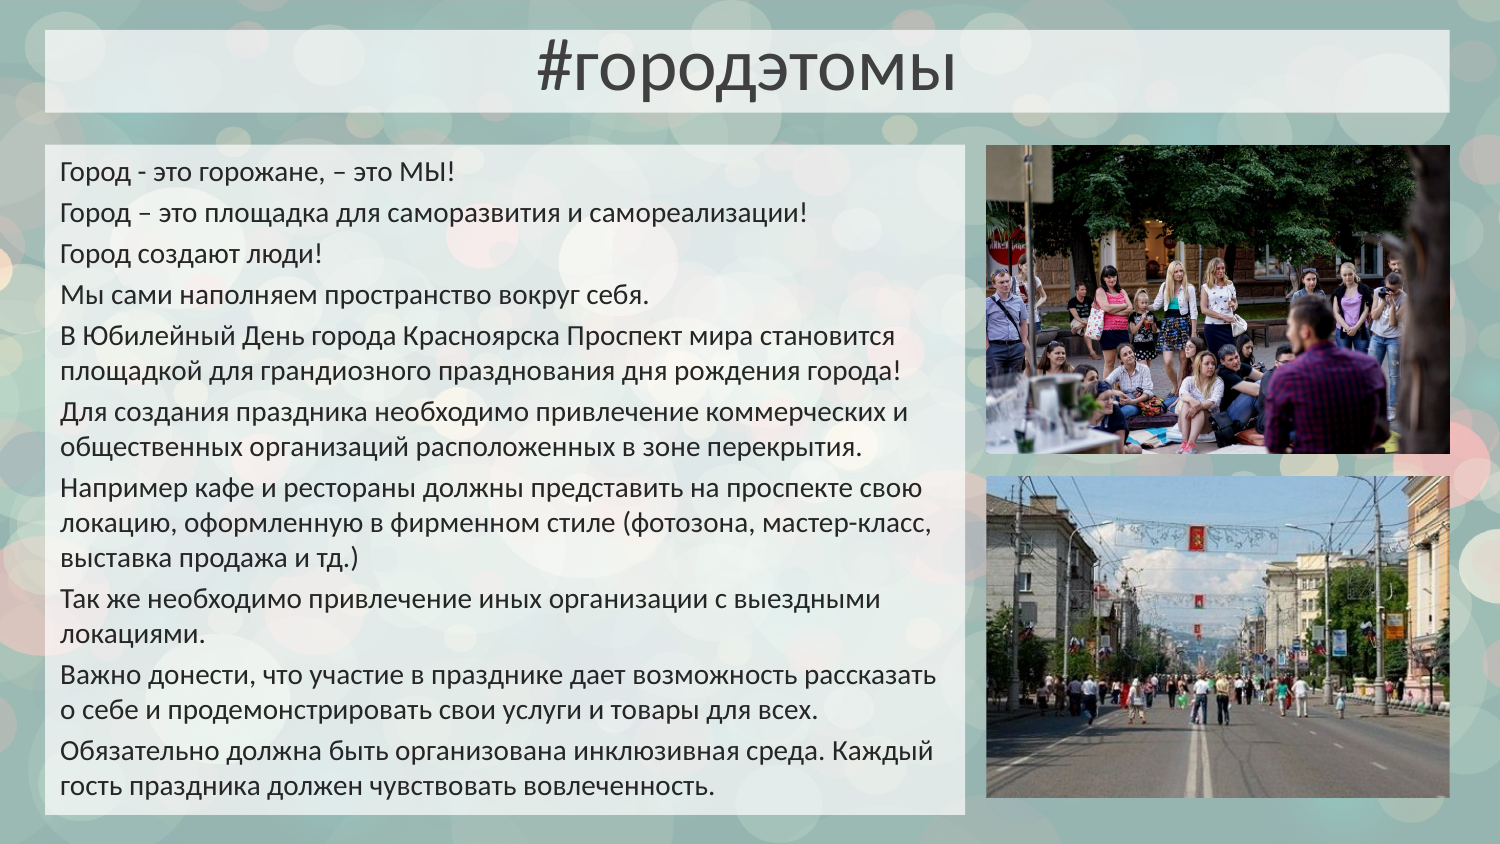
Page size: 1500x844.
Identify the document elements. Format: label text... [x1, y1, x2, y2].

picture [986, 476, 1450, 799]
title #городэтомы [45, 29, 1450, 113]
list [986, 145, 1450, 455]
list Город - это горожане, – это МЫ! Город – это площадка для саморазвития и самореализации! Город создают люди! Мы сами наполняем пространство вокруг себя. В Юбилейный День города Красноярска Проспект мира становится площадкой для грандиозного празднования дня рождения города! Для создания праздника необходимо привлечение коммерческих и общественных организаций расположенных в зоне перекрытия. Например кафе и рестораны должны представить на проспекте свою локацию, оформленную в фирменном стиле (фотозона, мастер-класс, выставка продажа и тд.) Так же необходимо привлечение иных организации с выездными локациями. Важно донести, что участие в празднике дает возможность рассказать о себе и продемонстрировать свои услуги и товары для всех. Обязательно должна быть организована инклюзивная среда. Каждый гость праздника должен чувствовать вовлеченность. [45, 144, 966, 815]
